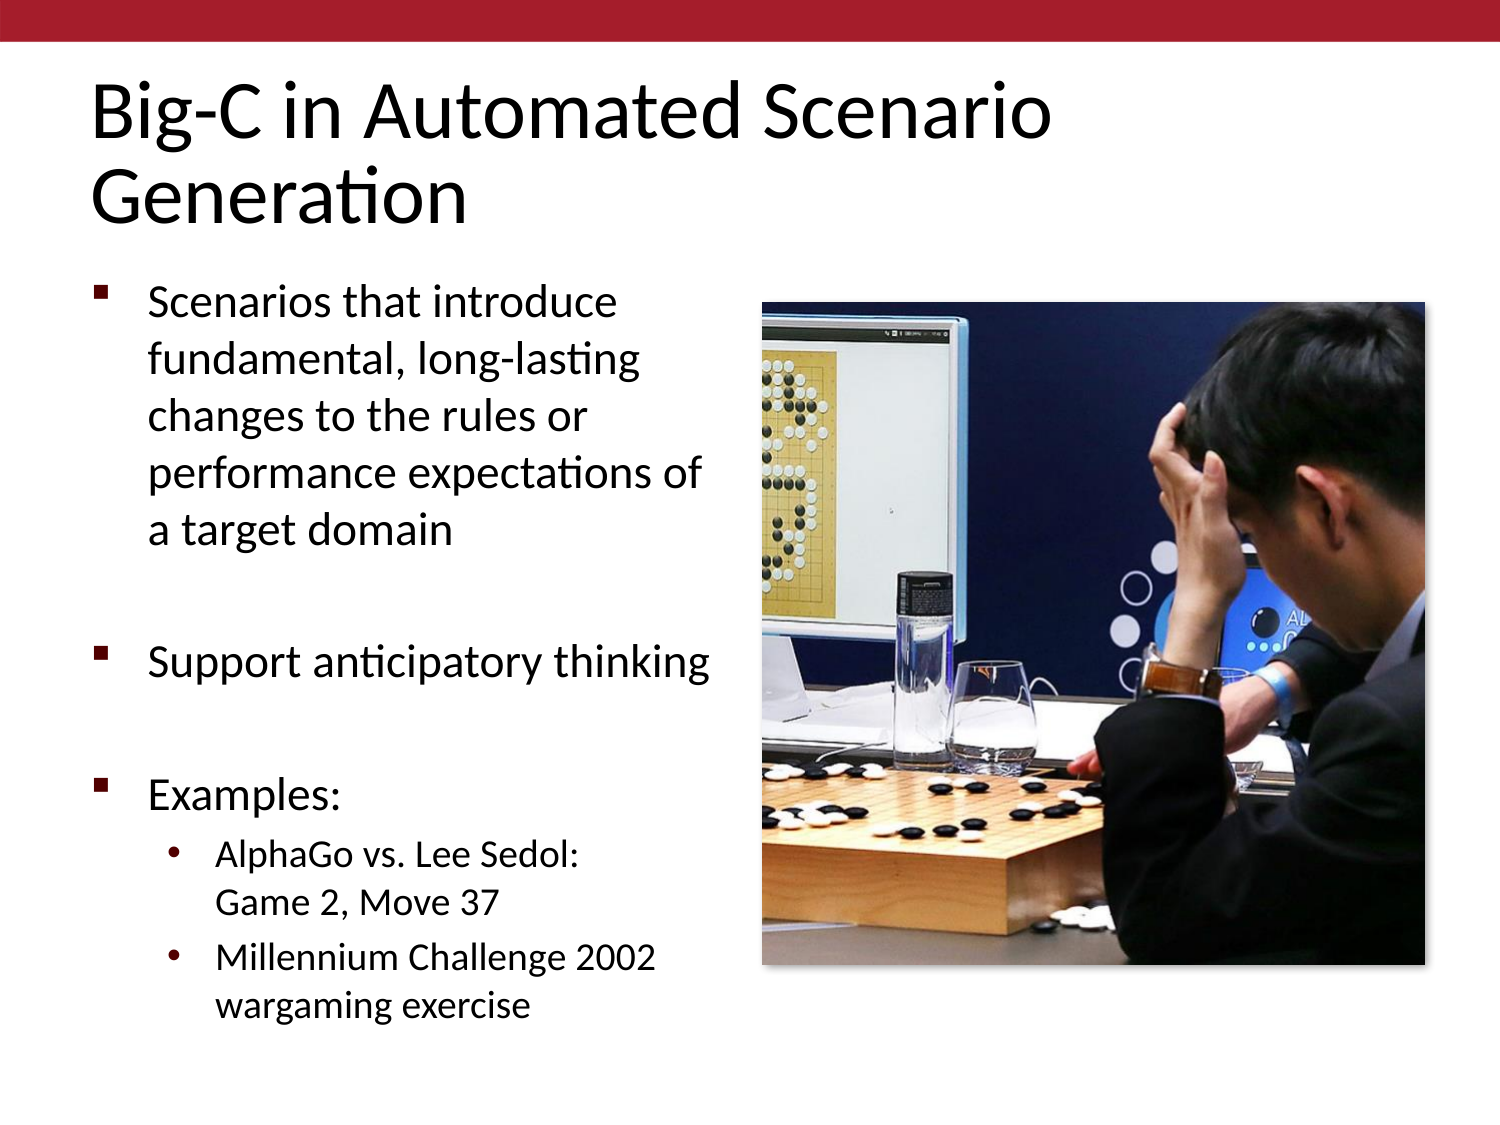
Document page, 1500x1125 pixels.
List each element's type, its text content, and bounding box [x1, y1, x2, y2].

list Scenarios that introduce fundamental, long-lasting changes to the rules or performance expectations of a target domain Support anticipatory thinking Examples: AlphaGo vs. Lee Sedol: Game 2, Move 37 Millennium Challenge 2002 wargaming exercise [75, 262, 738, 1047]
picture [0, 0, 1500, 1125]
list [762, 302, 1426, 966]
title Big-C in Automated Scenario Generation [75, 61, 1425, 250]
